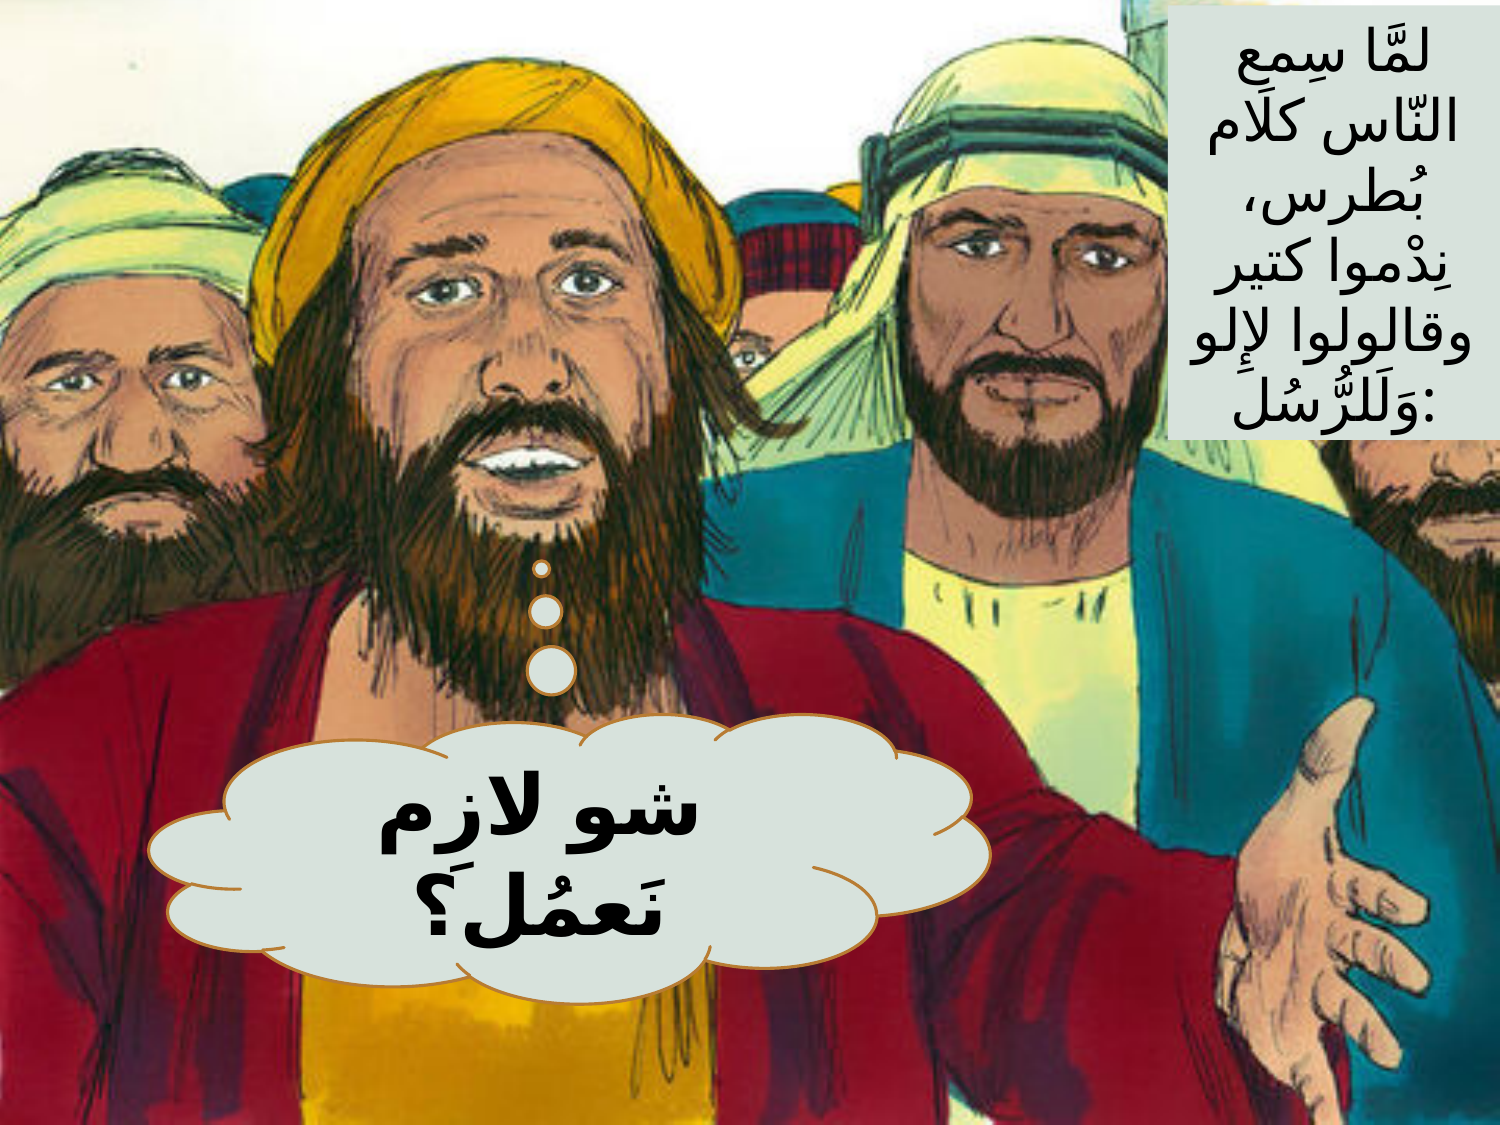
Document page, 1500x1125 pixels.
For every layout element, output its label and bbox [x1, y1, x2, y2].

list [0, 0, 1500, 1125]
